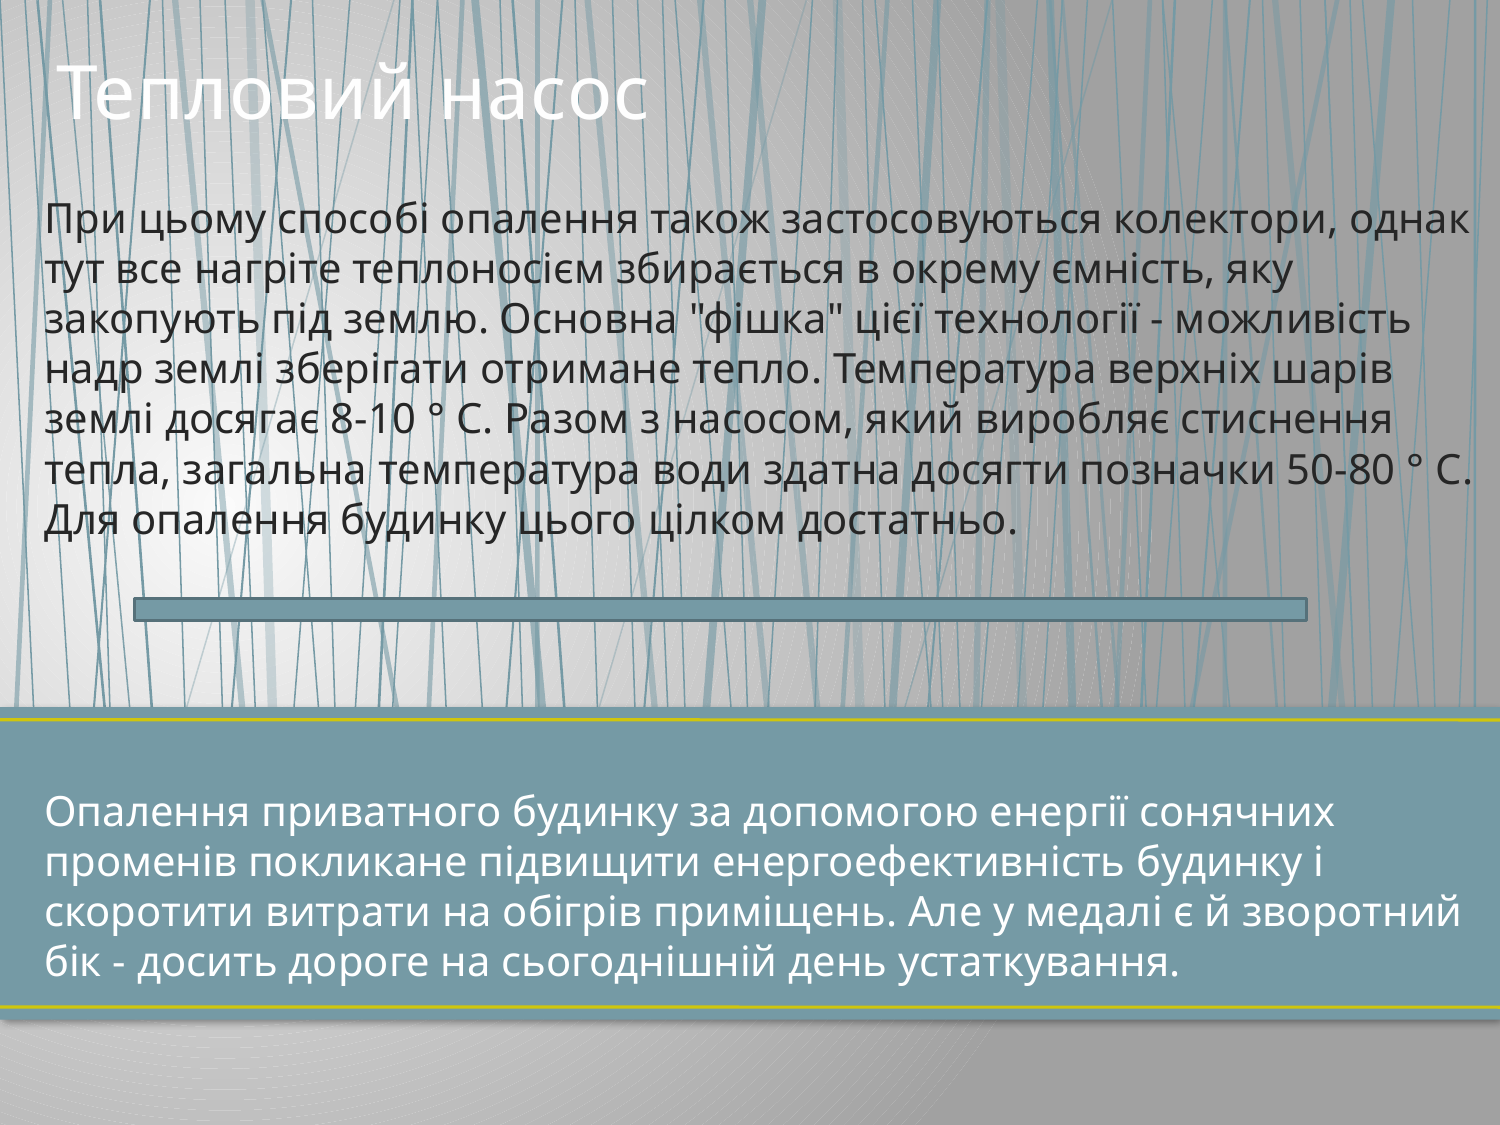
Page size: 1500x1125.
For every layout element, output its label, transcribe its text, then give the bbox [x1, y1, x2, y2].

list При цьому способі опалення також застосовуються колектори, однак тут все нагріте теплоносієм збирається в окрему ємність, яку закопують під землю. Основна "фішка" цієї технології - можливість надр землі зберігати отримане тепло. Температура верхніх шарів землі досягає 8-10 ° C. Разом з насосом, який виробляє стиснення тепла, загальна температура води здатна досягти позначки 50-80 ° C. Для опалення будинку цього цілком достатньо. Опалення приватного будинку за допомогою енергії сонячних променів покликане підвищити енергоефективність будинку і скоротити витрати на обігрів приміщень. Але у медалі є й зворотний бік - досить дороге на сьогоднішній день устаткування. [29, 184, 1500, 1035]
title Тепловий насос [41, 0, 727, 232]
text_box [133, 597, 1308, 622]
